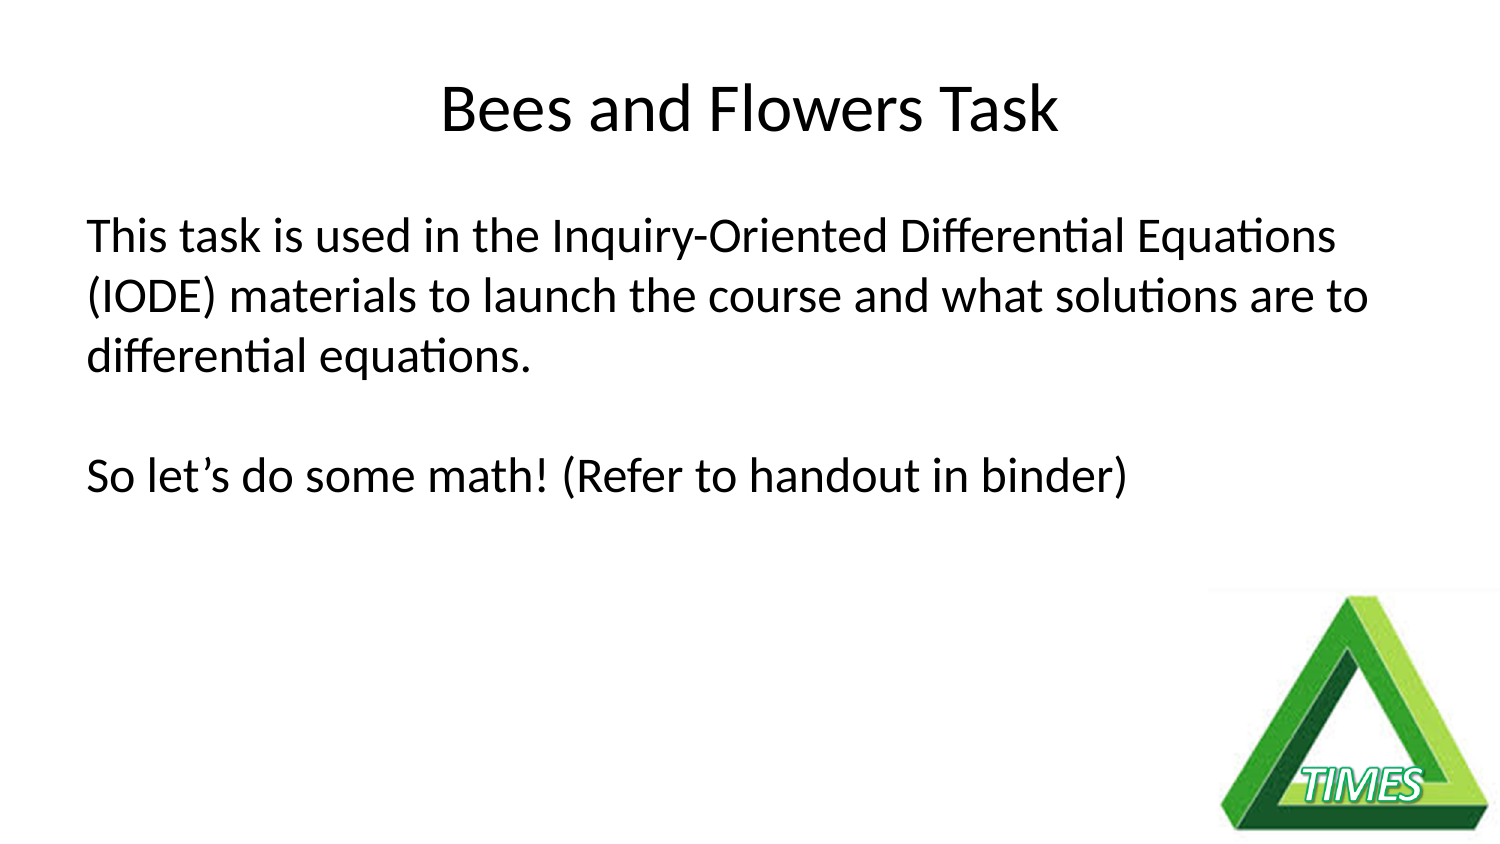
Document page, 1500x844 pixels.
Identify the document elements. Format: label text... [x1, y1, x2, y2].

list This task is used in the Inquiry-Oriented Differential Equations (IODE) materials to launch the course and what solutions are to differential equations. So let’s do some math! (Refer to handout in binder) [75, 196, 1425, 754]
picture [1207, 586, 1500, 844]
title Bees and Flowers Task [75, 33, 1425, 175]
